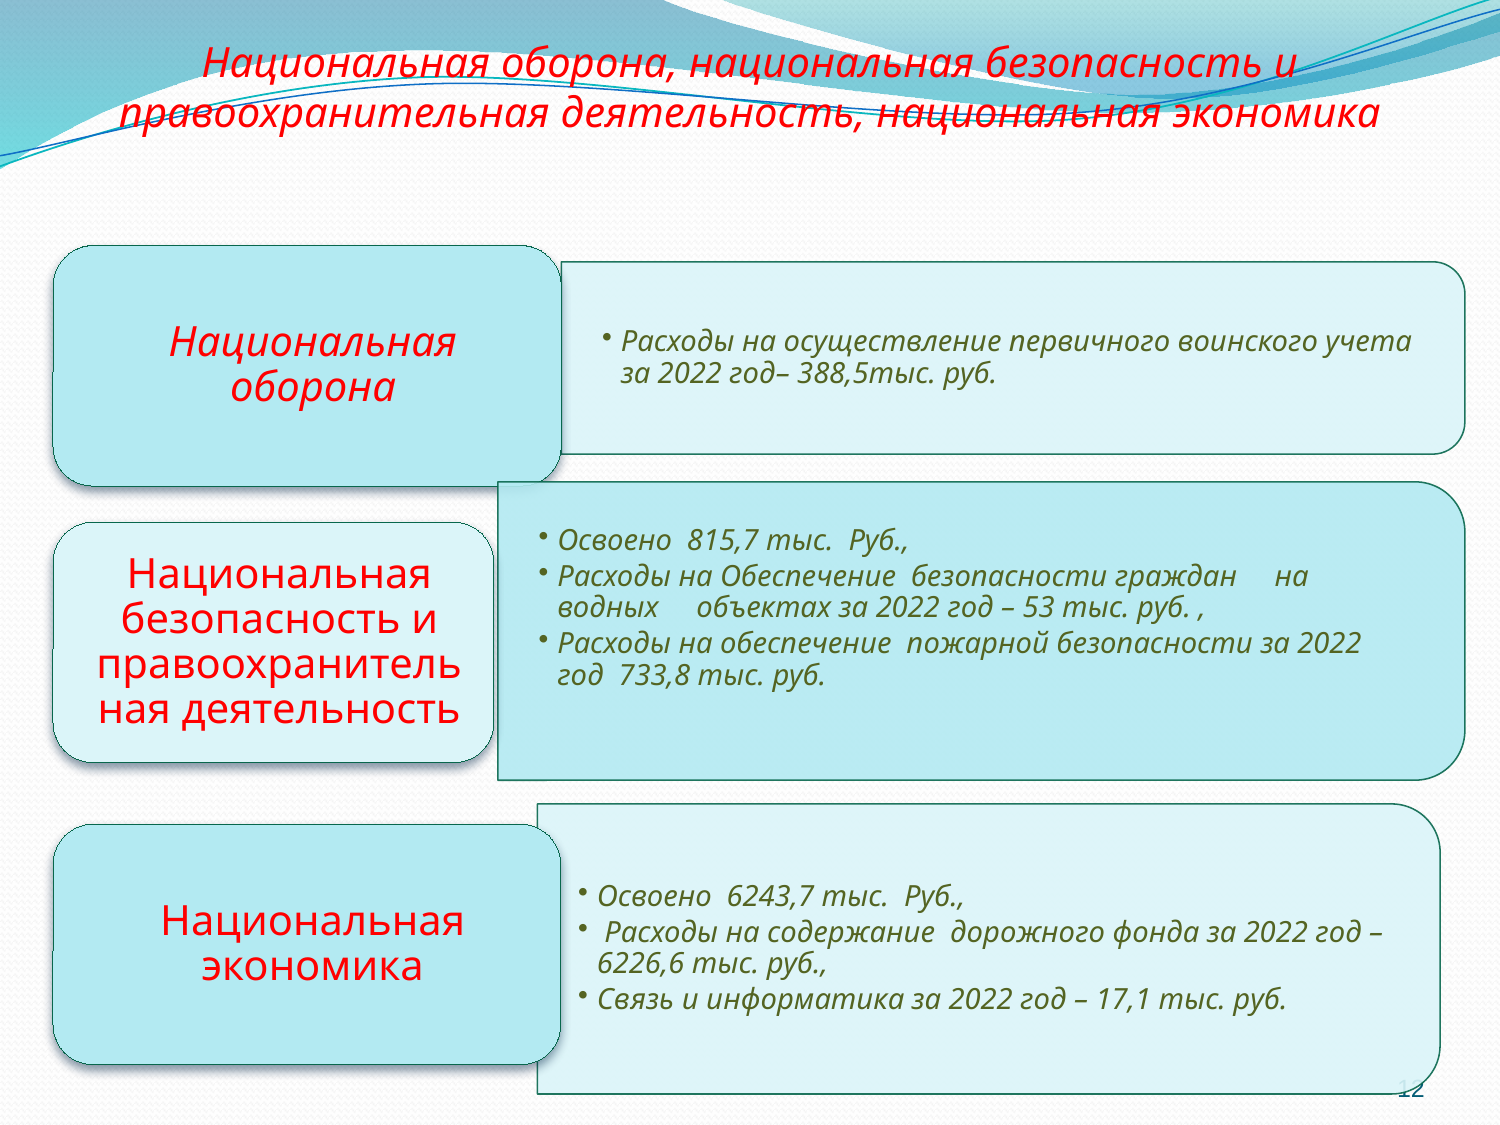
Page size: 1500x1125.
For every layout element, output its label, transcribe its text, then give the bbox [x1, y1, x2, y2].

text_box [52, 240, 1466, 1095]
text_box Национальная оборона, национальная безопасность и правоохранительная деятельность, национальная экономика [82, 28, 1418, 144]
